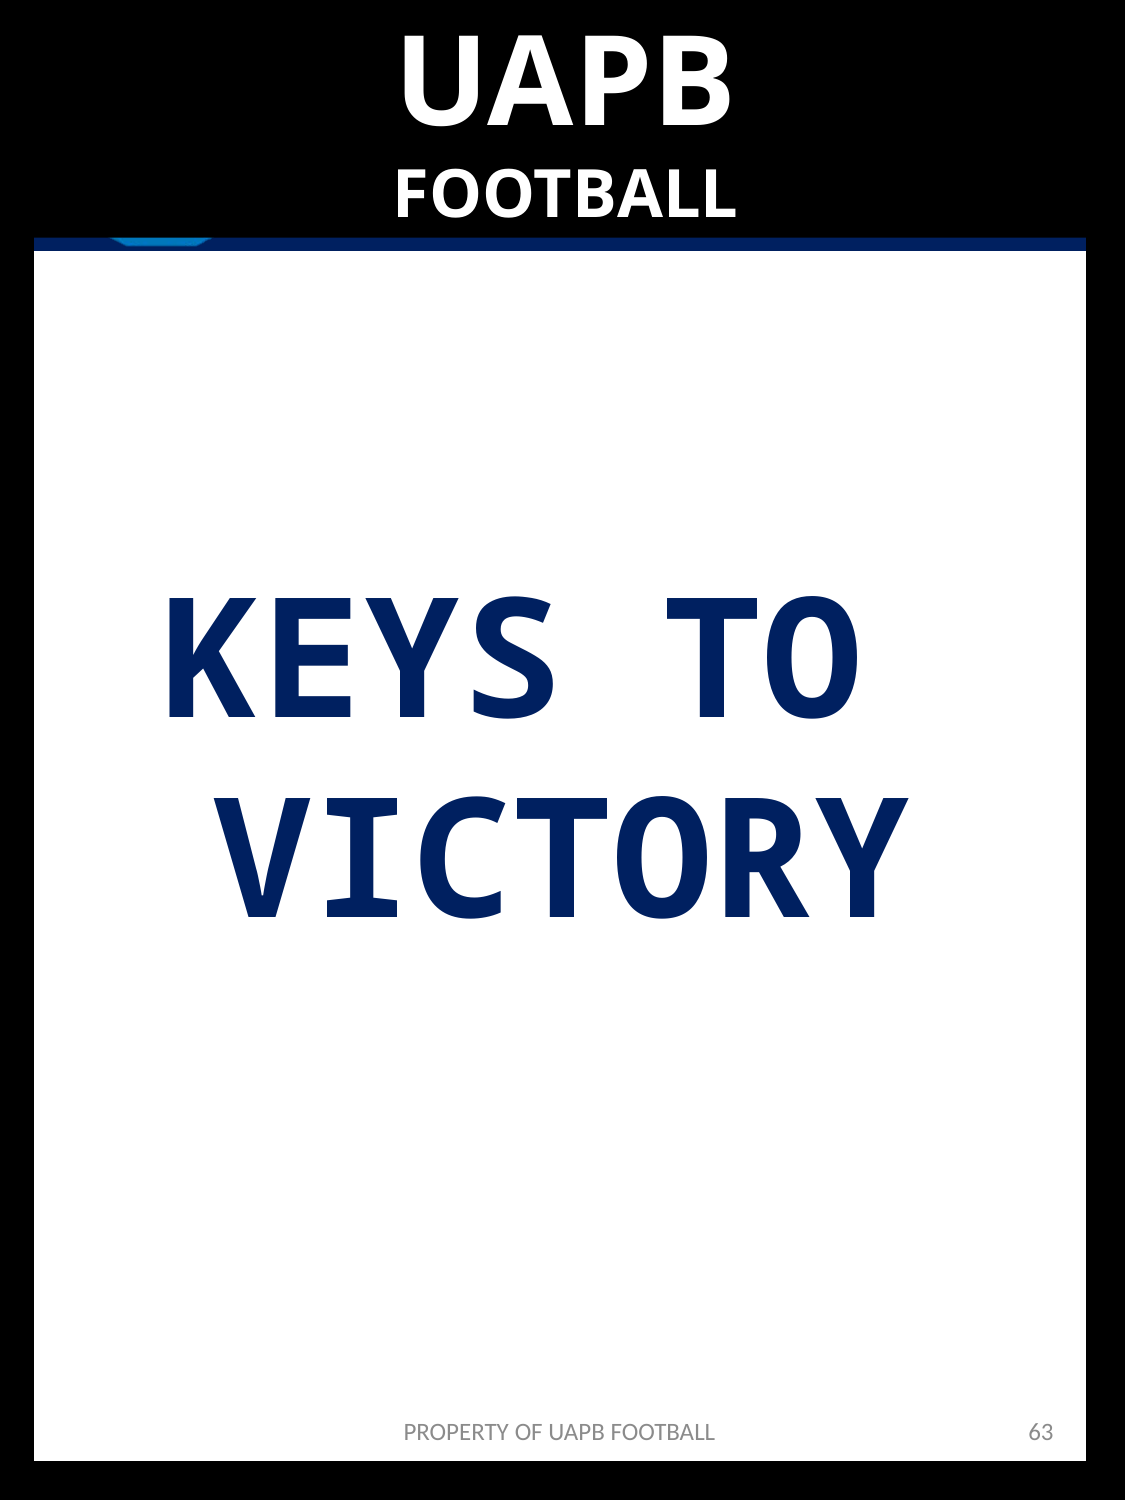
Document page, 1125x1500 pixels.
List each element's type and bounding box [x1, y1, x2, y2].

text_box [0, 0, 1125, 1500]
